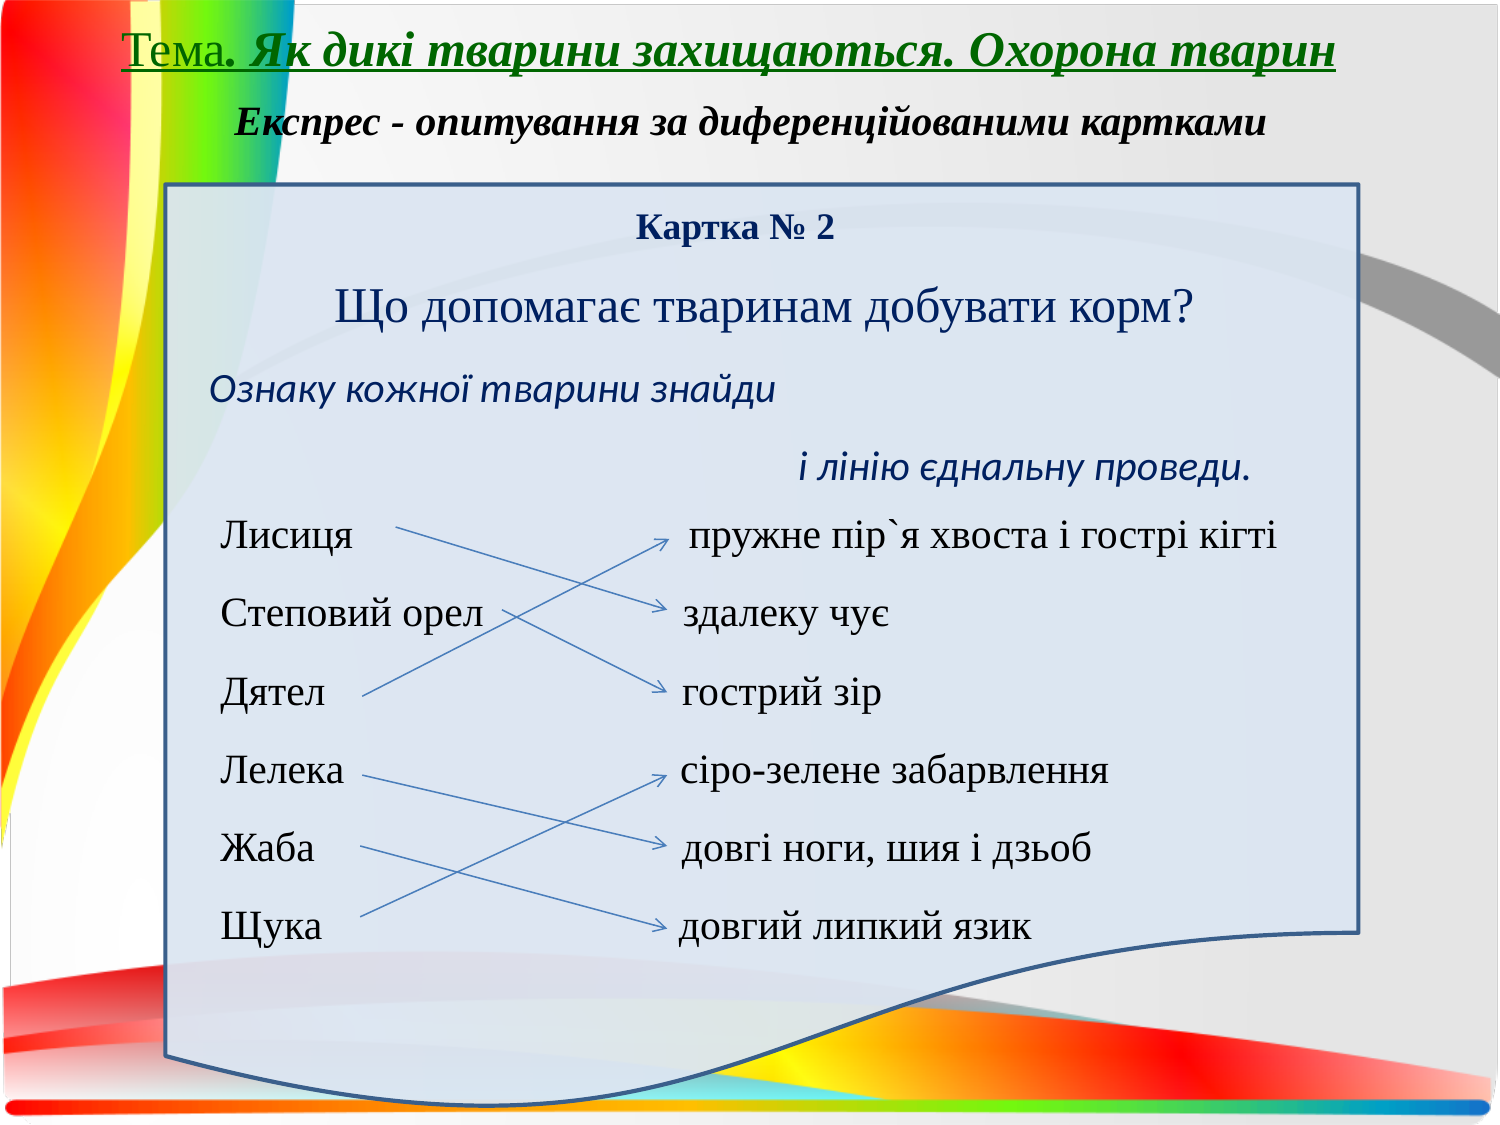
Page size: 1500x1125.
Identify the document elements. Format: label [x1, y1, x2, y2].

text_box [359, 845, 668, 929]
text_box [362, 538, 497, 697]
text_box [362, 774, 668, 845]
picture [0, 0, 1500, 1125]
text_box [501, 617, 668, 693]
text_box [395, 526, 668, 610]
